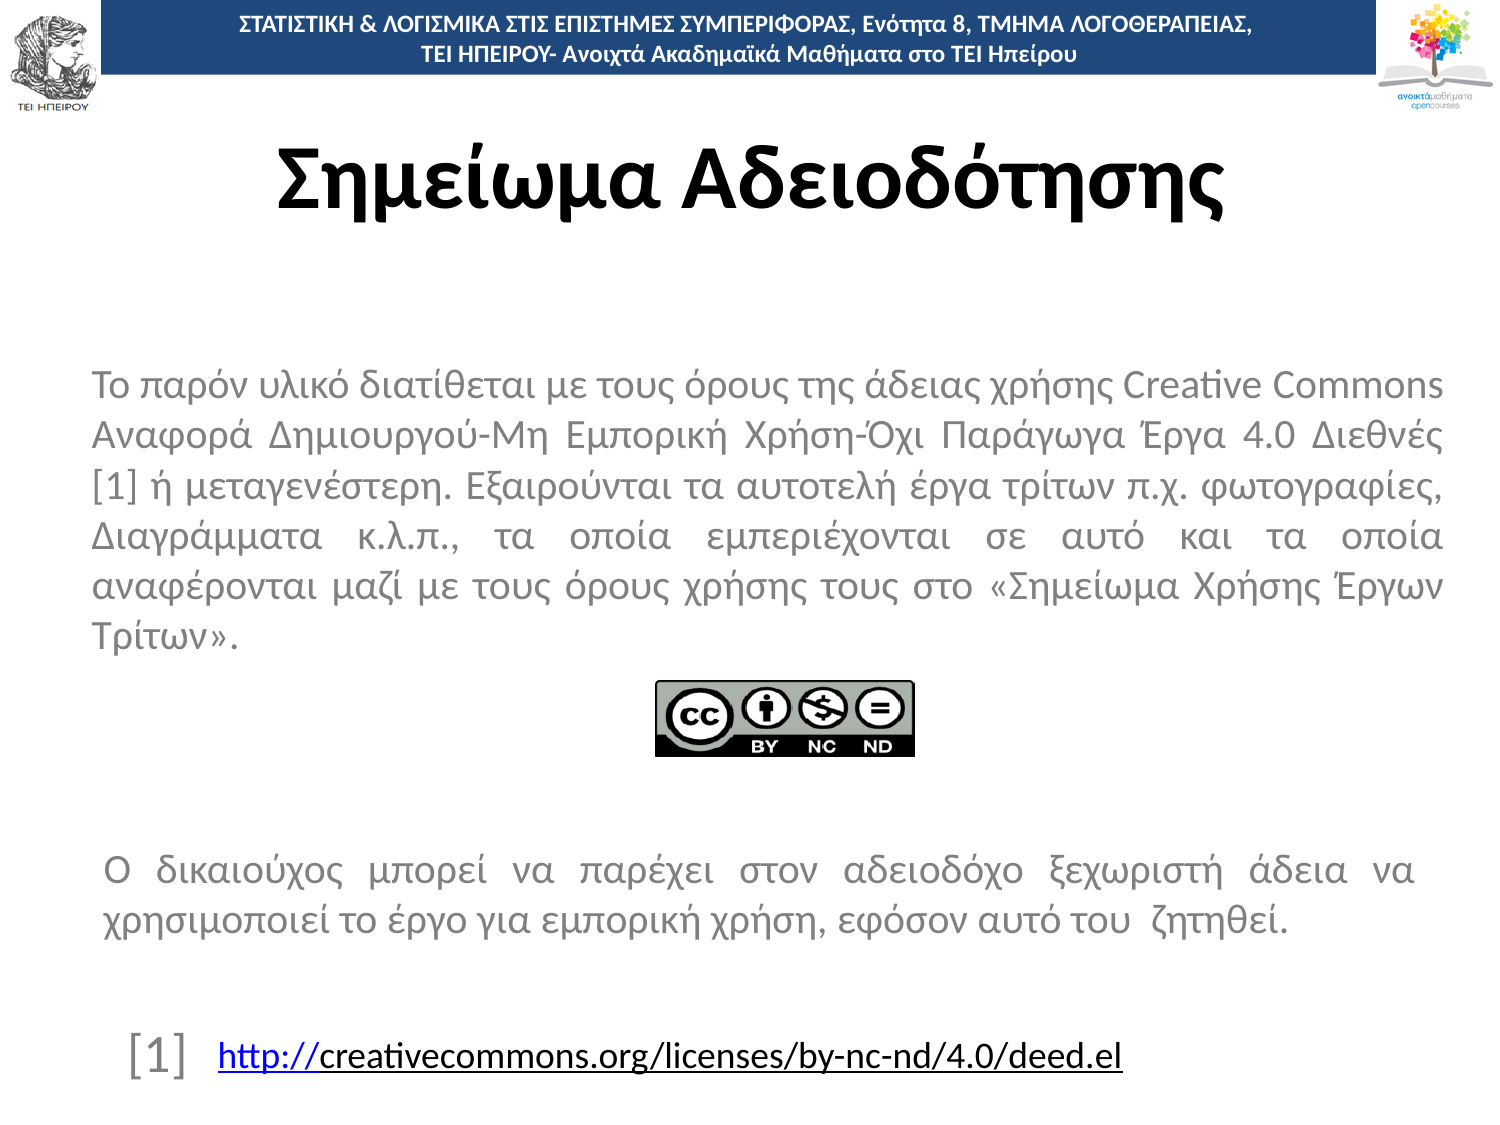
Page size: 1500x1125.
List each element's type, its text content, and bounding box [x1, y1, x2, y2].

picture [0, 0, 101, 114]
text_box ΣΤΑΤΙΣΤΙΚΗ & ΛΟΓΙΣΜΙΚΑ ΣΤΙΣ ΕΠΙΣΤΗΜΕΣ ΣΥΜΠΕΡΙΦΟΡΑΣ, Ενότητα 8, ΤΜΗΜΑ ΛΟΓΟΘΕΡΑΠΕΙΑΣ, ΤΕΙ ΗΠΕΙΡΟΥ- Ανοιχτά Ακαδημαϊκά Μαθήματα στο ΤΕΙ Ηπείρου [101, 0, 1373, 75]
text_box Το παρόν υλικό διατίθεται με τους όρους της άδειας χρήσης Creative Commons Αναφορά Δημιουργού-Μη Εμπορική Χρήση-Όχι Παράγωγα Έργα 4.0 Διεθνές [1] ή μεταγενέστερη. Εξαιρούνται τα αυτοτελή έργα τρίτων π.χ. φωτογραφίες, Διαγράμματα κ.λ.π., τα οποία εμπεριέχονται σε αυτό και τα οποία αναφέρονται μαζί με τους όρους χρήσης τους στο «Σημείωμα Χρήσης Έργων Τρίτων». [76, 349, 1459, 665]
text_box [1] [112, 1011, 216, 1092]
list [1375, 0, 1500, 114]
picture [655, 680, 916, 757]
text_box Ο δικαιούχος μπορεί να παρέχει στον αδειοδόχο ξεχωριστή άδεια να χρησιμοποιεί το έργο για εμπορική χρήση, εφόσον αυτό του ζητηθεί. [88, 834, 1455, 950]
title Σημείωμα Αδειοδότησης [76, 78, 1427, 266]
text_box http://creativecommons.org/licenses/by-nc-nd/4.0/deed.el [135, 1023, 1214, 1084]
